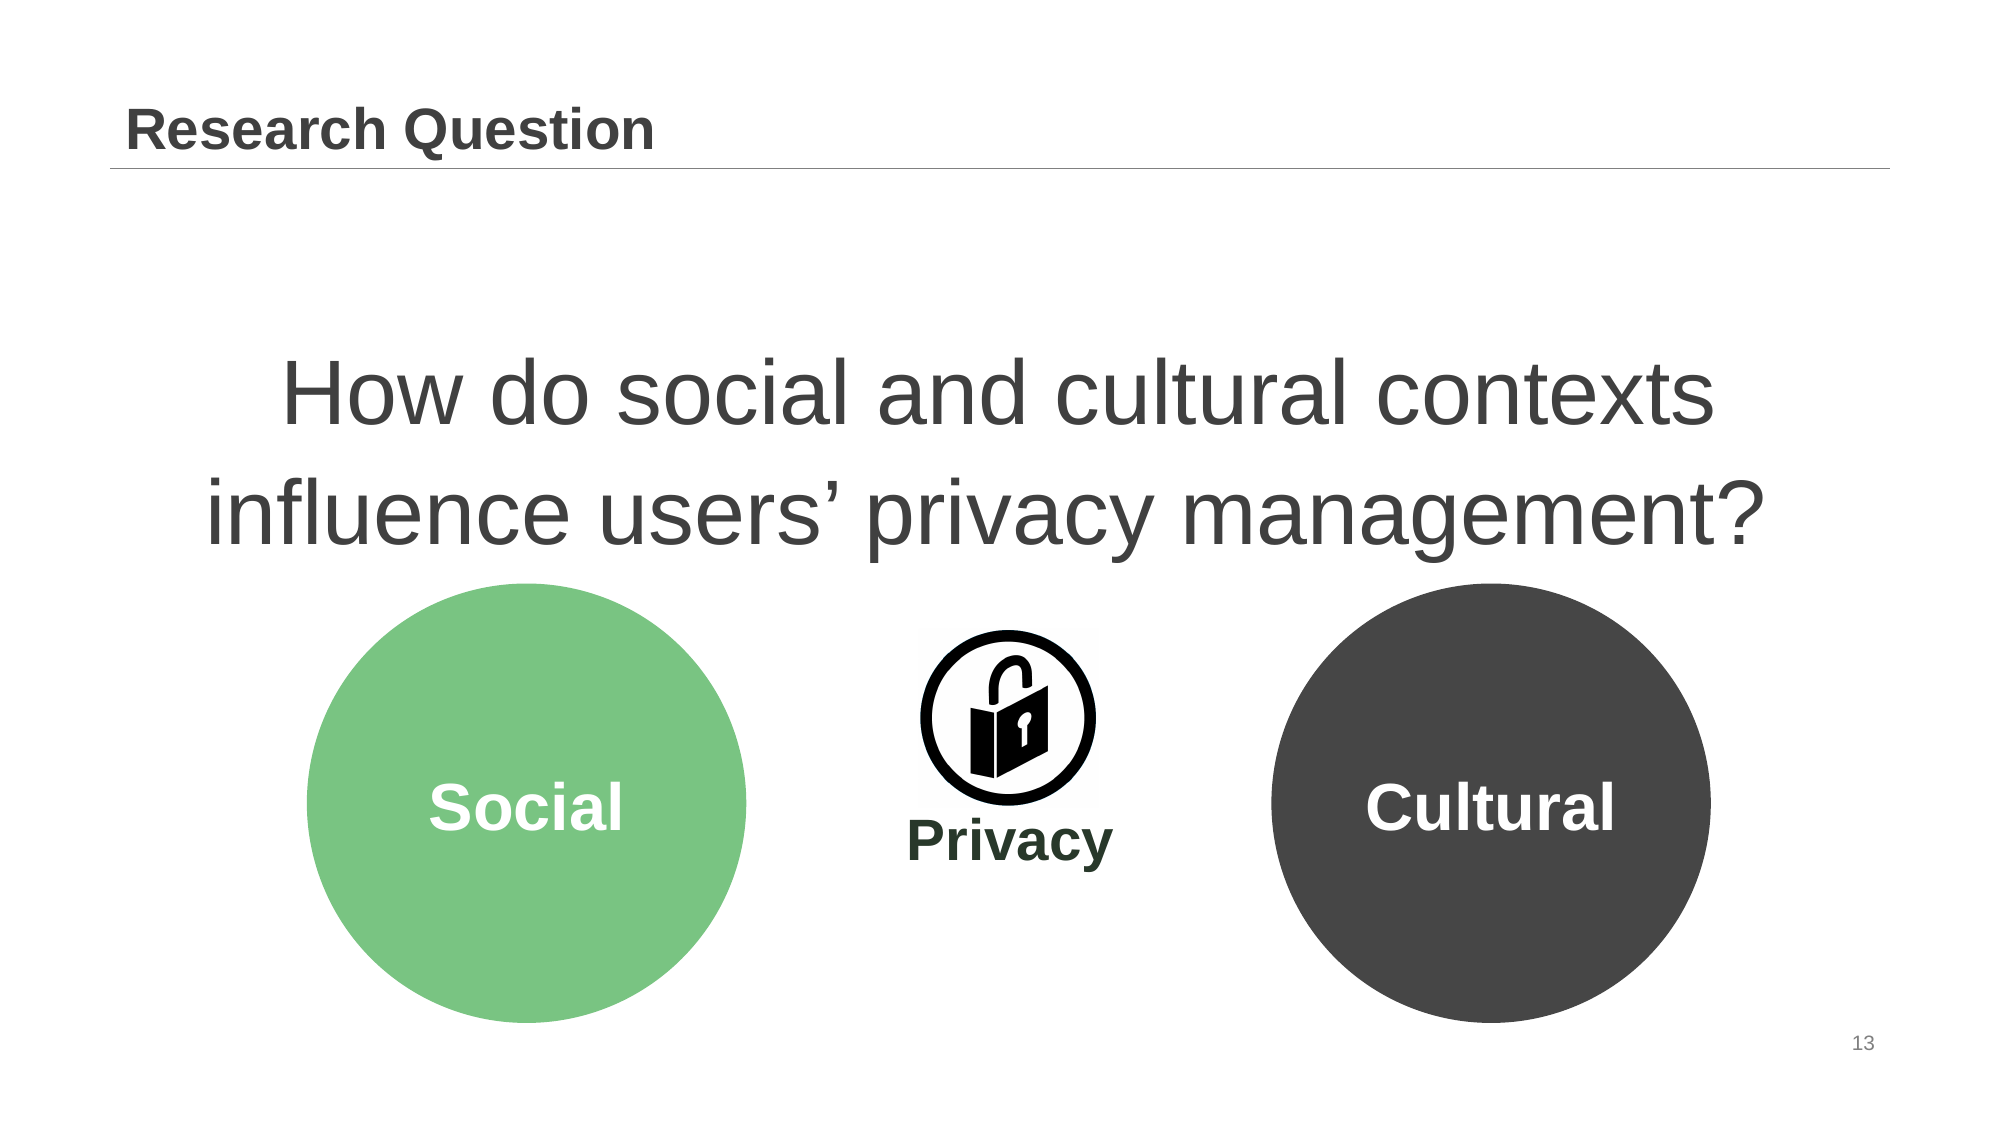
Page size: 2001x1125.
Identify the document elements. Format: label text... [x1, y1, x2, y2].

text_box Cultural [1289, 582, 1712, 1024]
title Research Question [109, 0, 1890, 169]
list How do social and cultural contexts influence users’ privacy management? [109, 205, 1890, 988]
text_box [720, 628, 1301, 892]
slide_number 13 [1412, 1023, 1890, 1058]
text_box Social [305, 582, 729, 1024]
